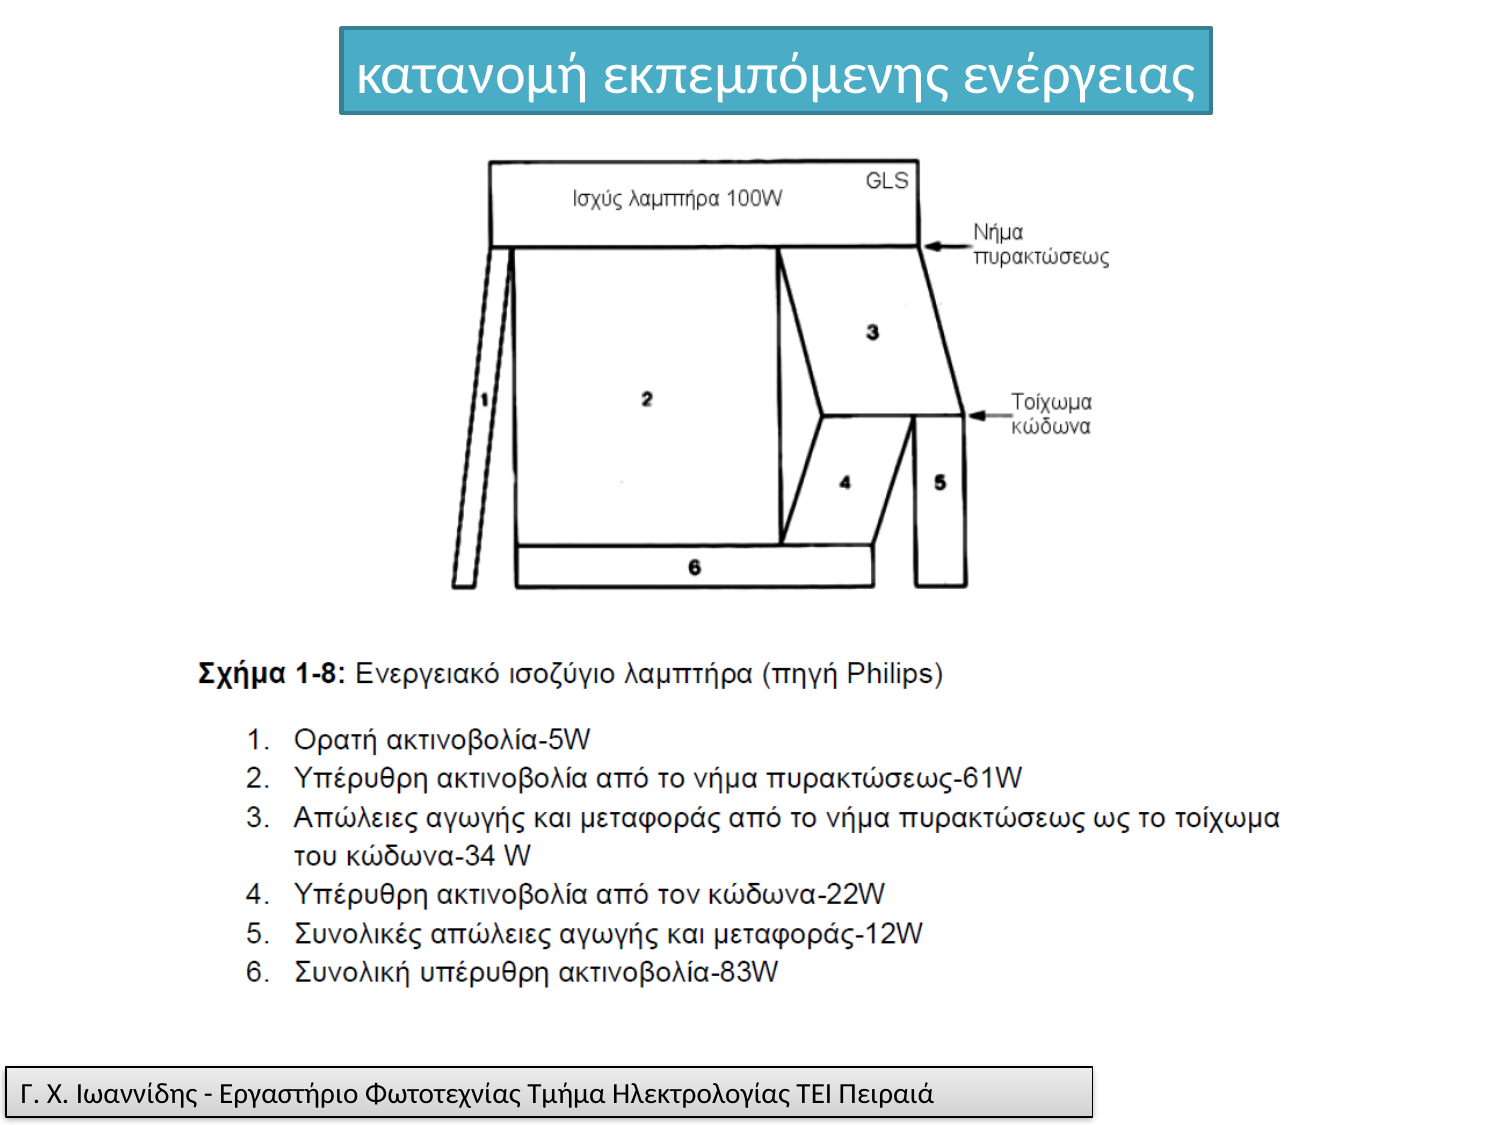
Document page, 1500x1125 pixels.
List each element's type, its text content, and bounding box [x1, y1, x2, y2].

text_box κατανομή εκπεμπόμενης ενέργειας [339, 26, 1213, 115]
text_box Γ. Χ. Ιωαννίδης - Εργαστήριο Φωτοτεχνίας Τμήμα Ηλεκτρολογίας ΤΕΙ Πειραιά [5, 1066, 1093, 1118]
picture [159, 136, 1341, 1011]
